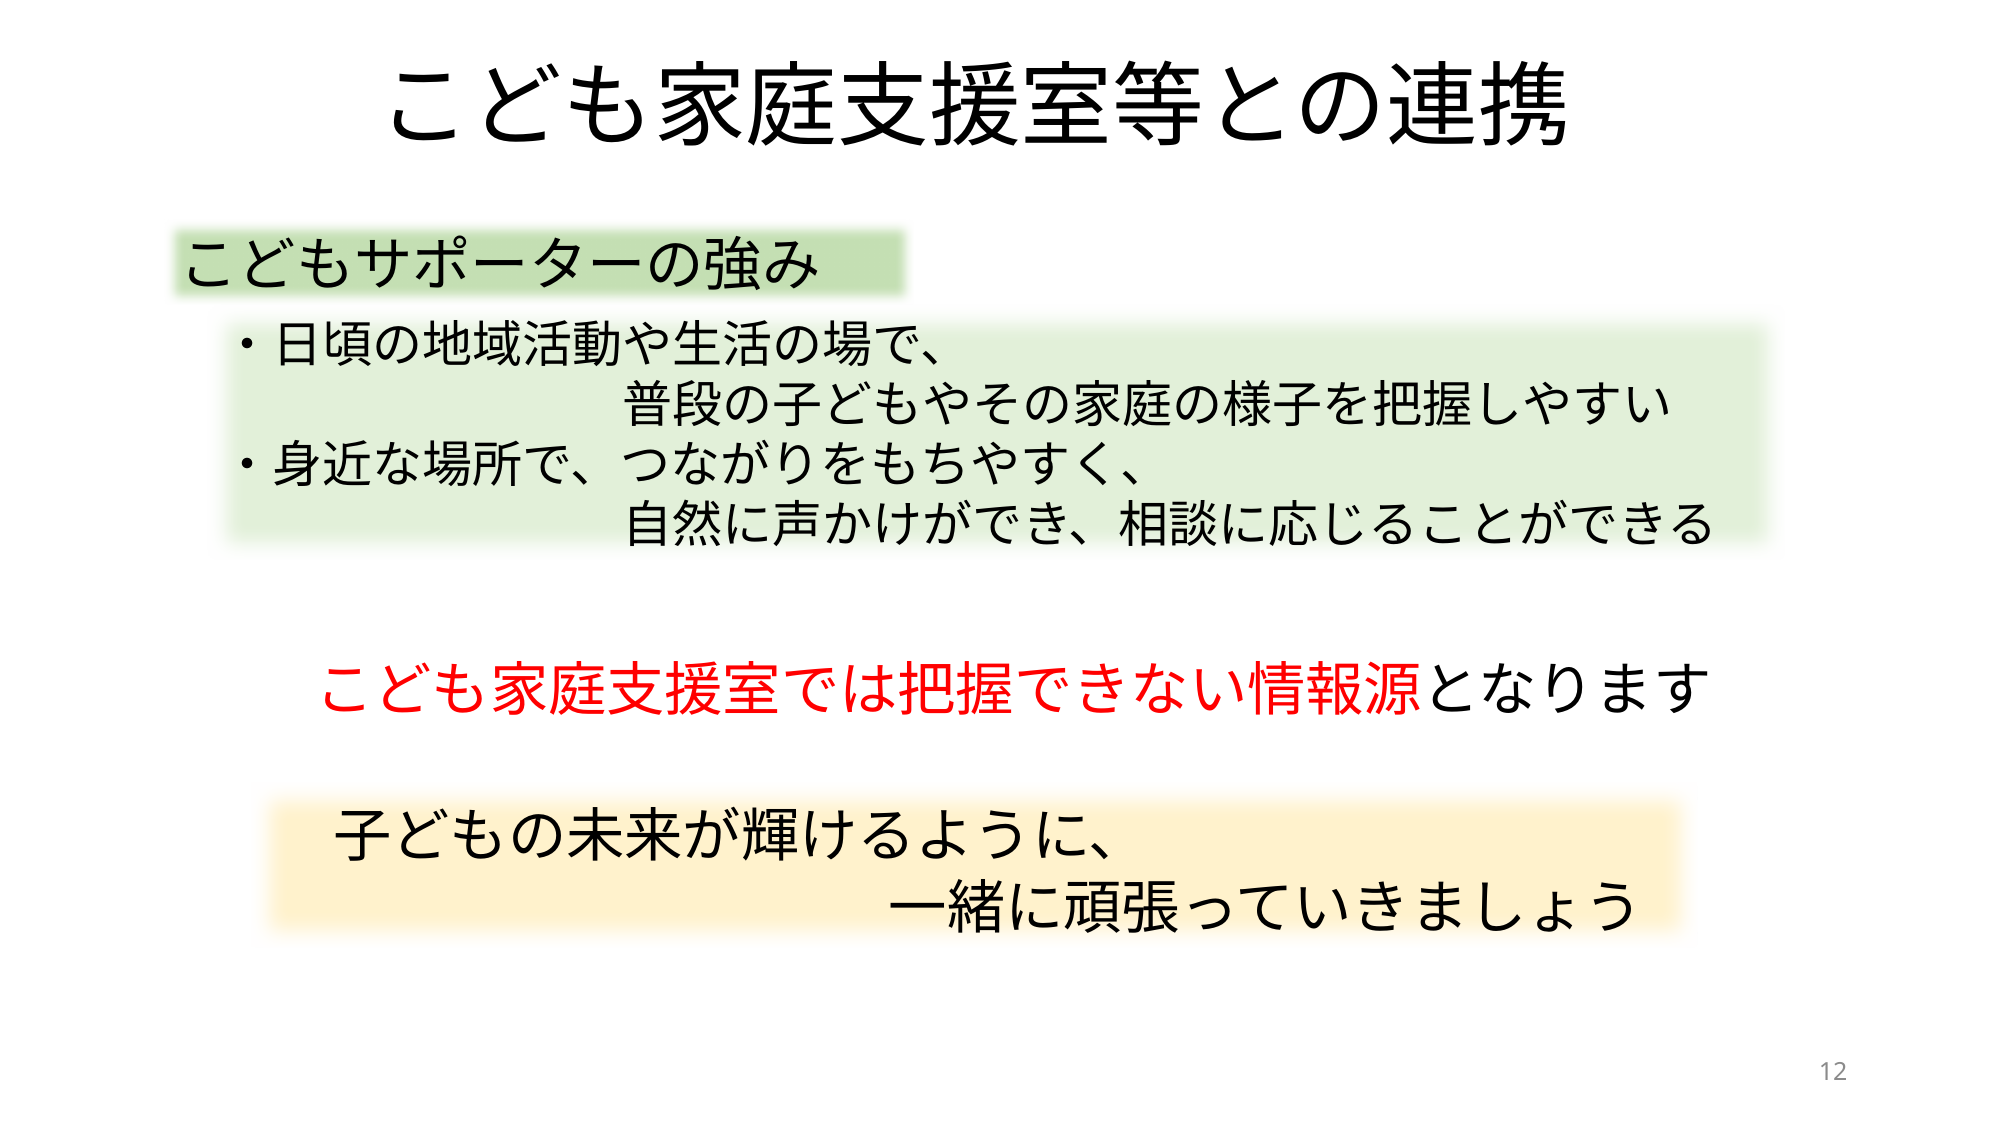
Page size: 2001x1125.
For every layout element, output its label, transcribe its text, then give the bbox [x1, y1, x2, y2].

text_box 子どもの未来が輝けるように、 一緒に頑張っていきましょう [287, 819, 1666, 914]
slide_number 12 [1412, 1042, 1863, 1103]
text_box こども家庭支援室では把握できない情報源となります [63, 644, 1964, 730]
text_box こどもサポーターの強み [183, 238, 897, 288]
text_box こども家庭支援室等との連携 [164, 52, 1785, 190]
text_box ・日頃の地域活動や生活の場で、 普段の子どもやその家庭の様子を把握しやすい ・身近な場所で、つながりをもちやすく、 自然に声かけができ、相談に応じることができる [243, 340, 1753, 527]
